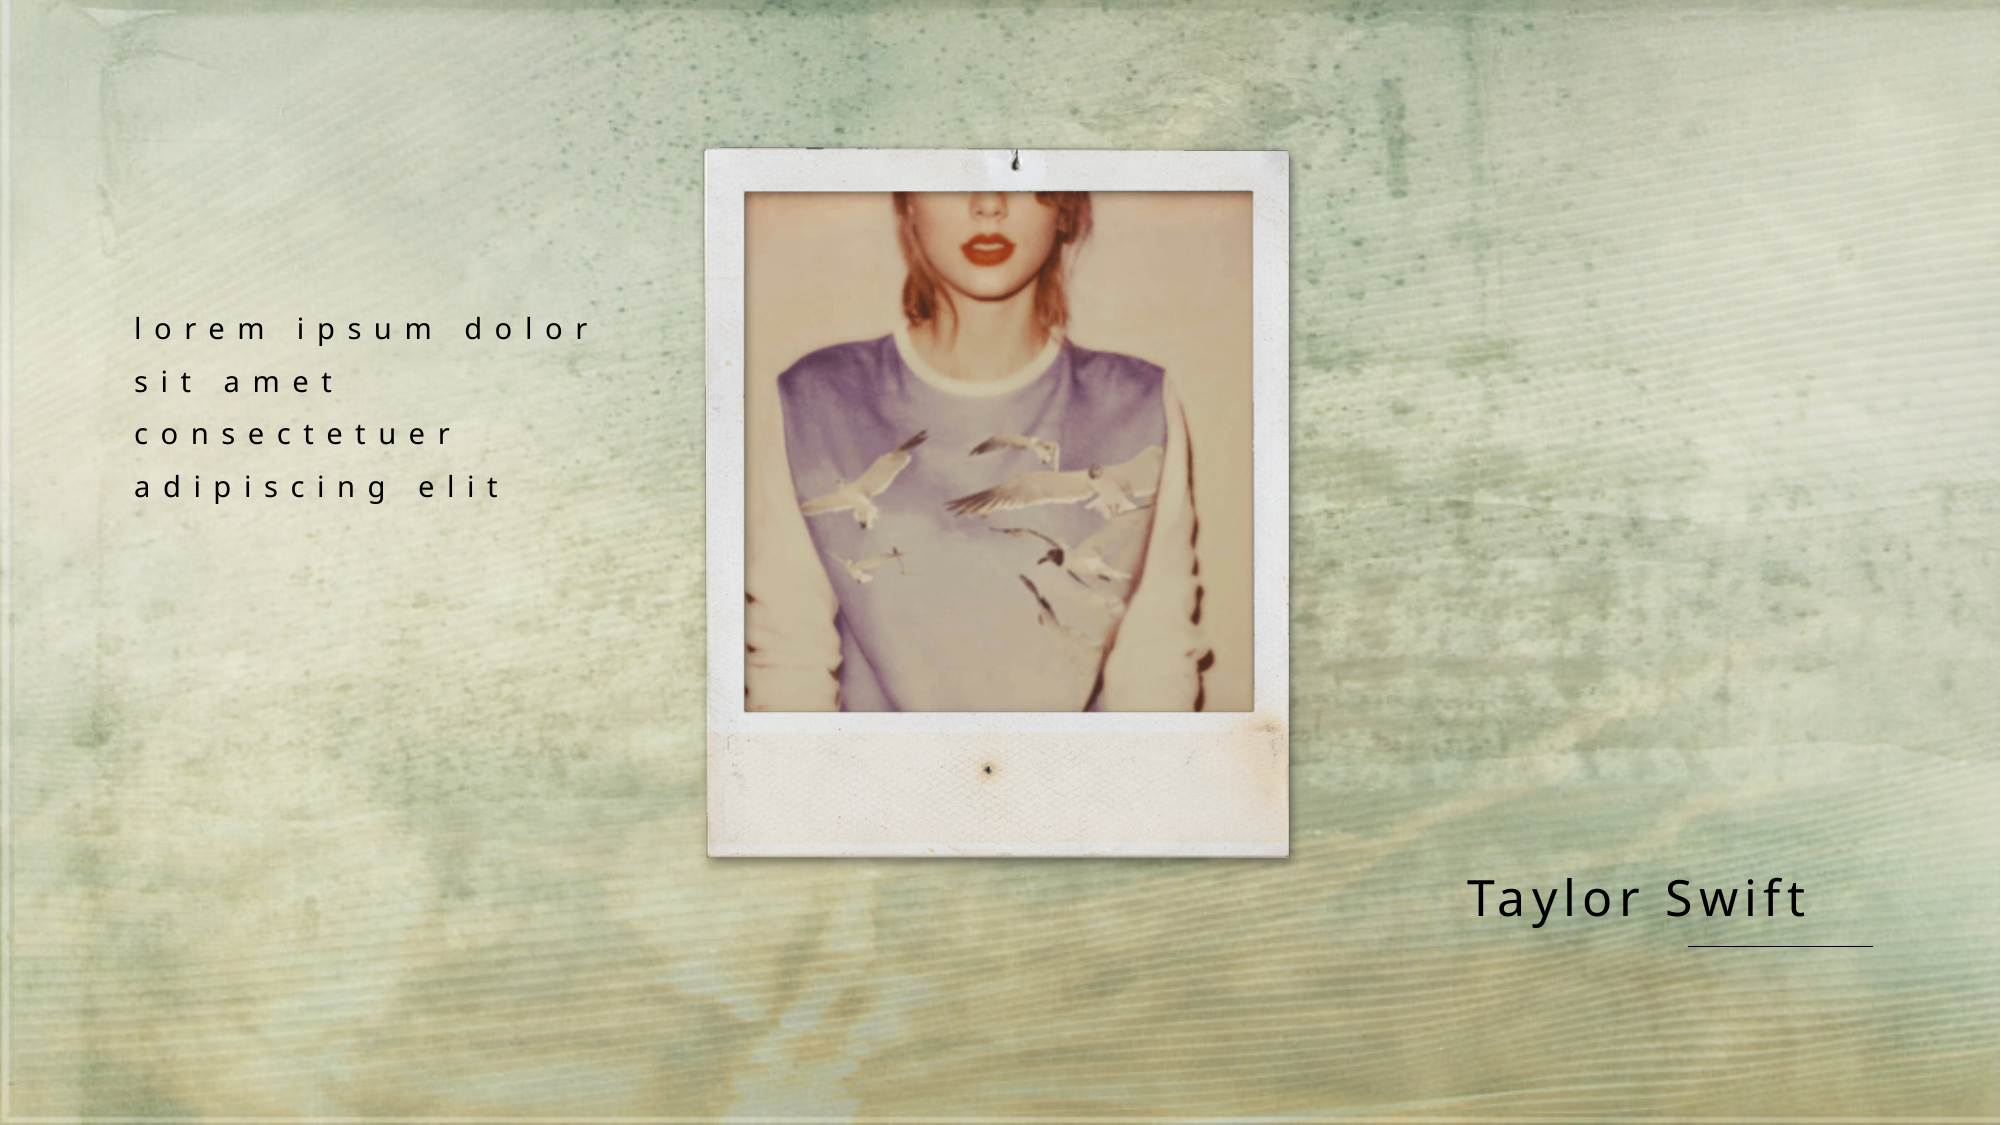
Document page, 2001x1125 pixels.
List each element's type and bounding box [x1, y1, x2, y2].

text_box [687, 132, 1313, 884]
picture [0, 0, 2000, 1125]
